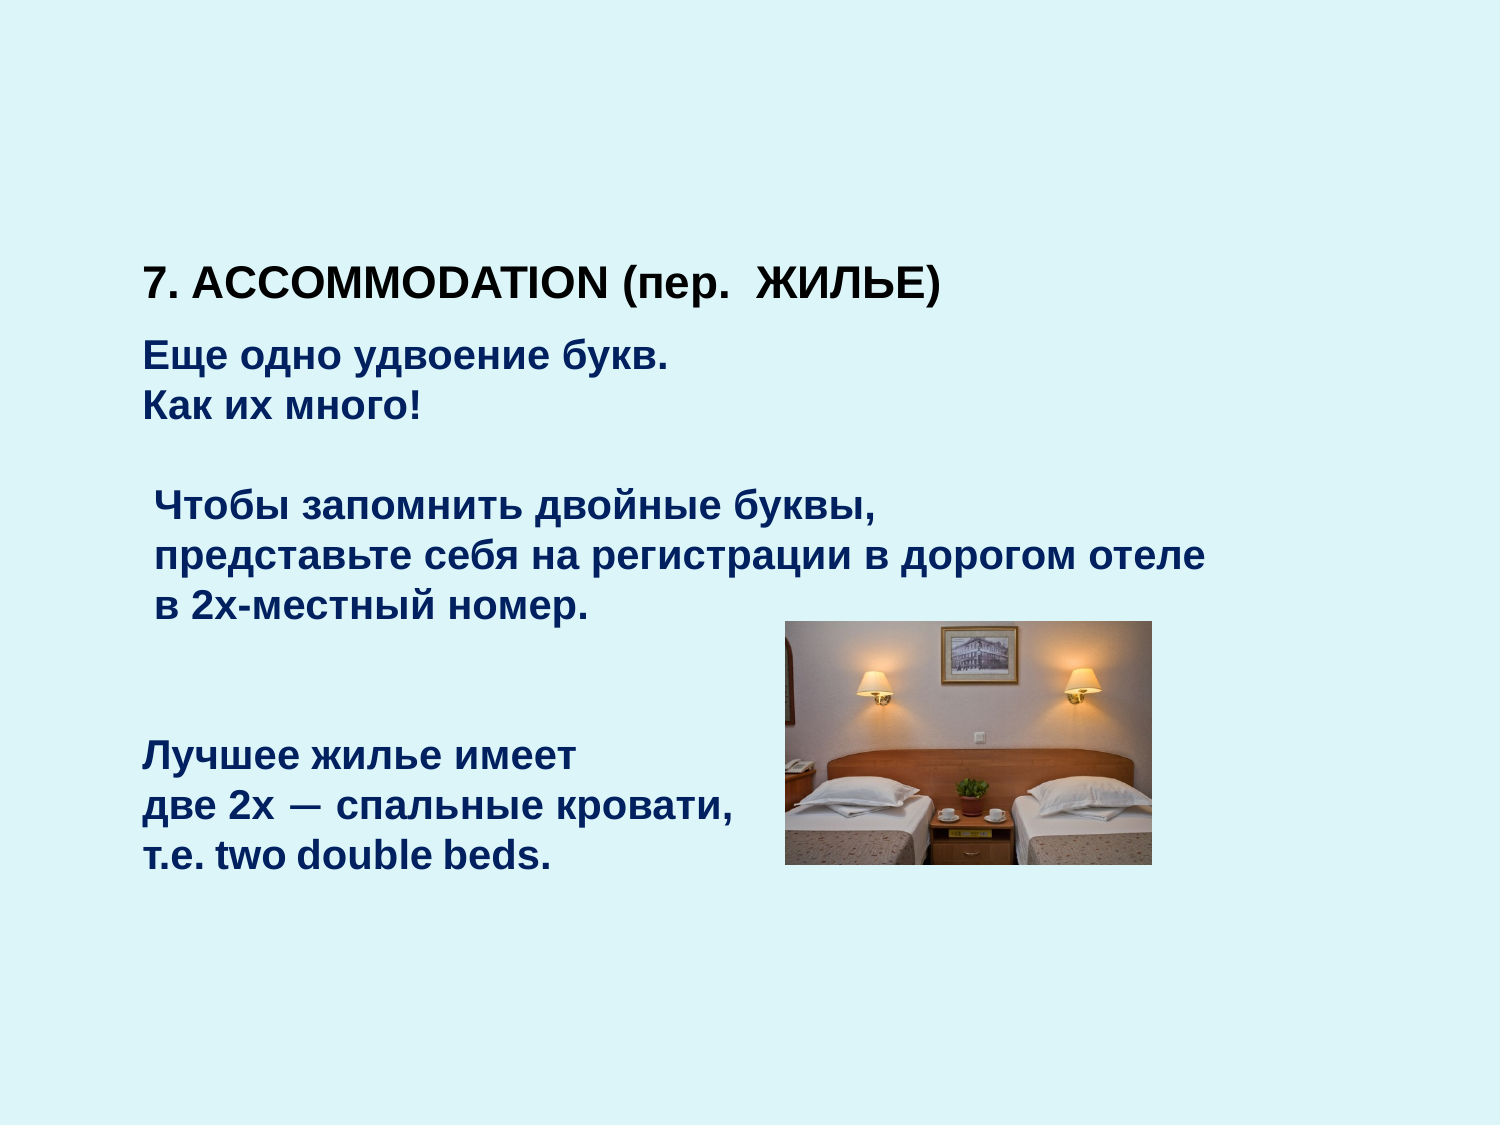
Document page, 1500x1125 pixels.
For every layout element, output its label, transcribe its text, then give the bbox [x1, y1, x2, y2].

text_box 7. ACCOMMODATION (пер. ЖИЛЬЕ) Еще одно удвоение букв. Как их много! Чтобы запомнить двойные буквы, представьте себя на регистрации в дорогом отеле в 2х-местный номер. Лучшее жилье имеет две 2х — спальные кровати, т.е. two double beds. [127, 245, 1222, 886]
picture [785, 621, 1152, 866]
